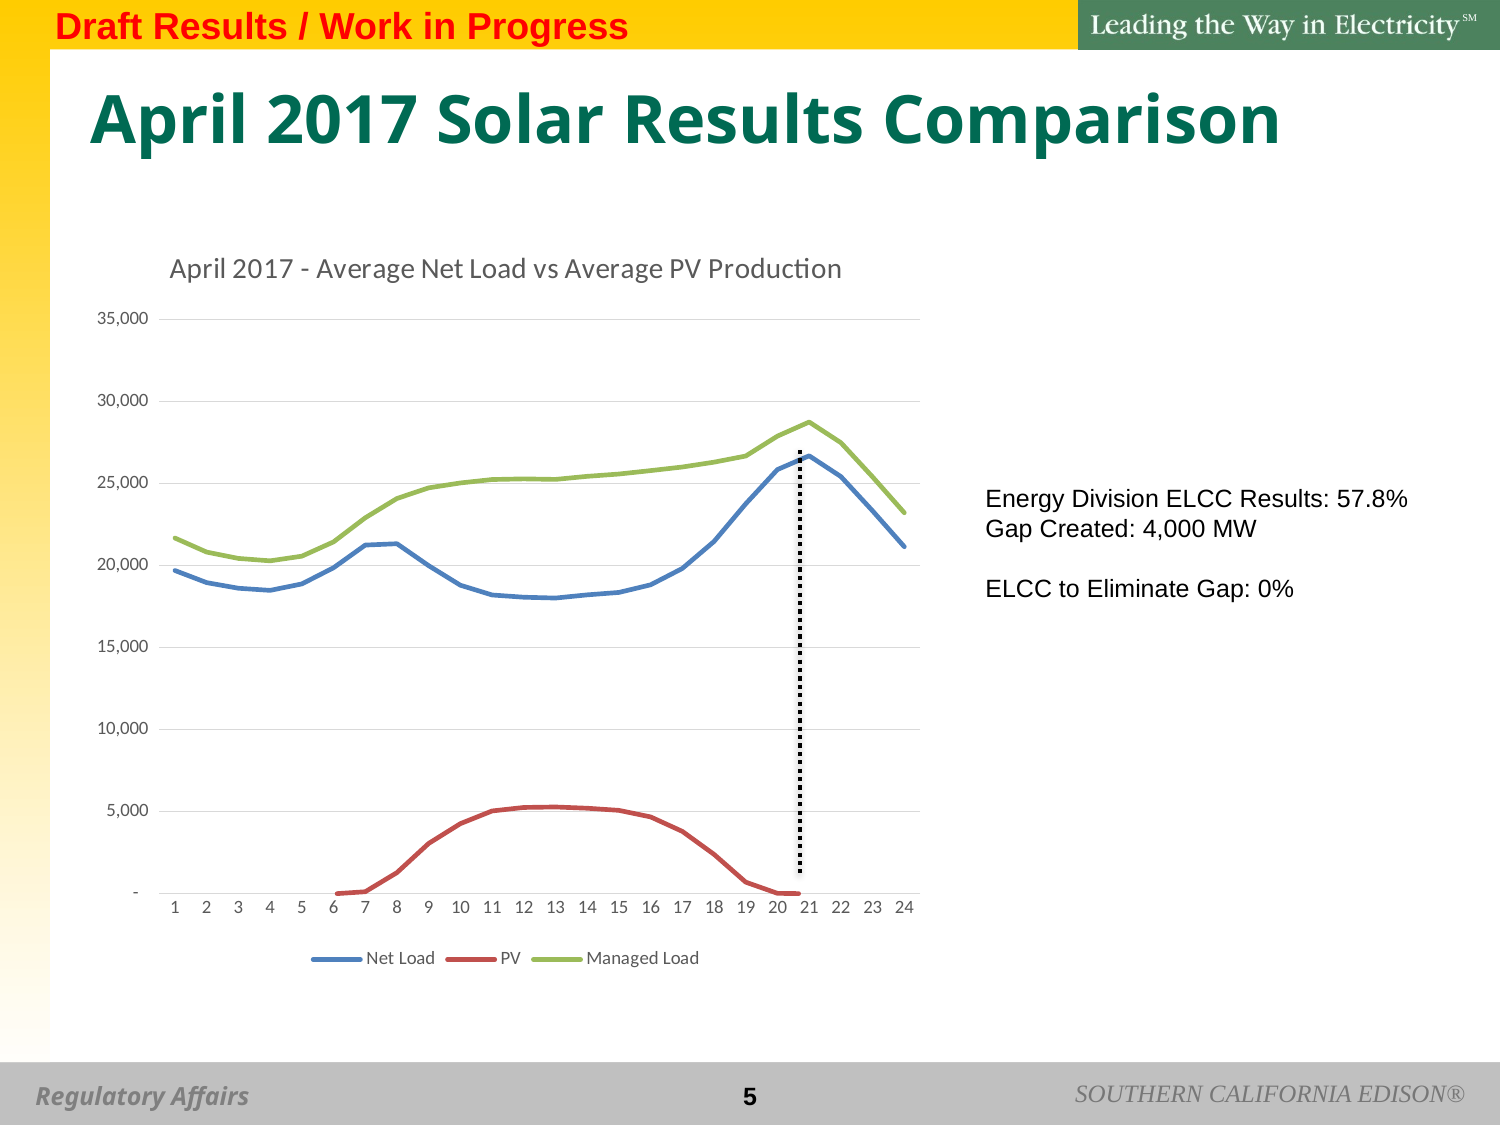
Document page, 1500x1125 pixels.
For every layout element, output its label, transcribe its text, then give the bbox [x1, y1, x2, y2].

text_box Draft Results / Work in Progress [40, 0, 645, 55]
title April 2017 Solar Results Comparison [75, 57, 1425, 177]
slide_number 4 [575, 1071, 925, 1120]
text_box Energy Division ELCC Results: 57.8% Gap Created: 4,000 MW ELCC to Eliminate Gap: 0% [970, 474, 1424, 640]
picture [1078, 0, 1500, 50]
chart [74, 224, 938, 976]
